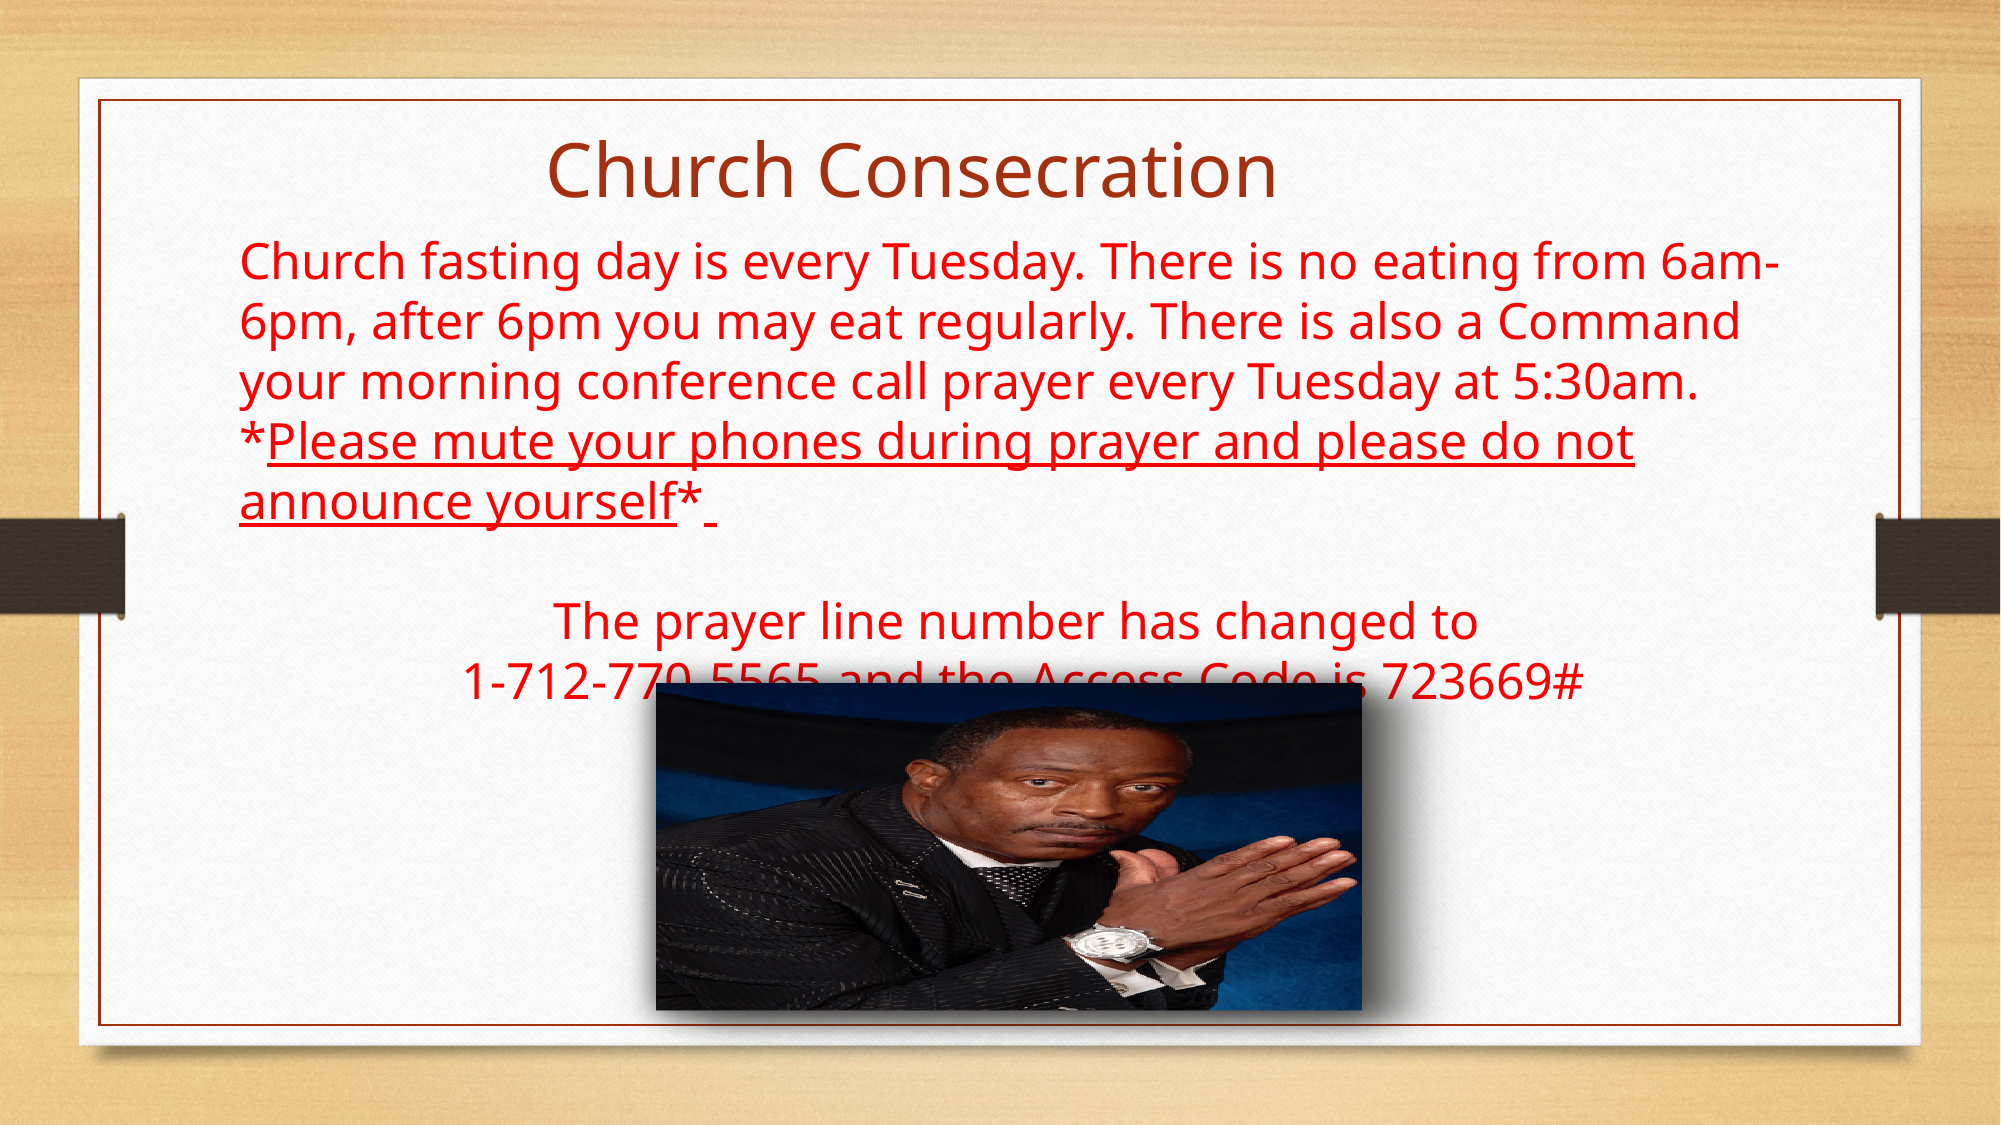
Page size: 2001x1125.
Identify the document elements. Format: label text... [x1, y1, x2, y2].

picture [0, 0, 2001, 1125]
text_box Church Consecration [531, 115, 1516, 221]
text_box Church fasting day is every Tuesday. There is no eating from 6am-6pm, after 6pm you may eat regularly. There is also a Command your morning conference call prayer every Tuesday at 5:30am. *Please mute your phones during prayer and please do not announce yourself* The prayer line number has changed to 1-712-770-5565 and the Access Code is 723669# [223, 221, 1823, 718]
